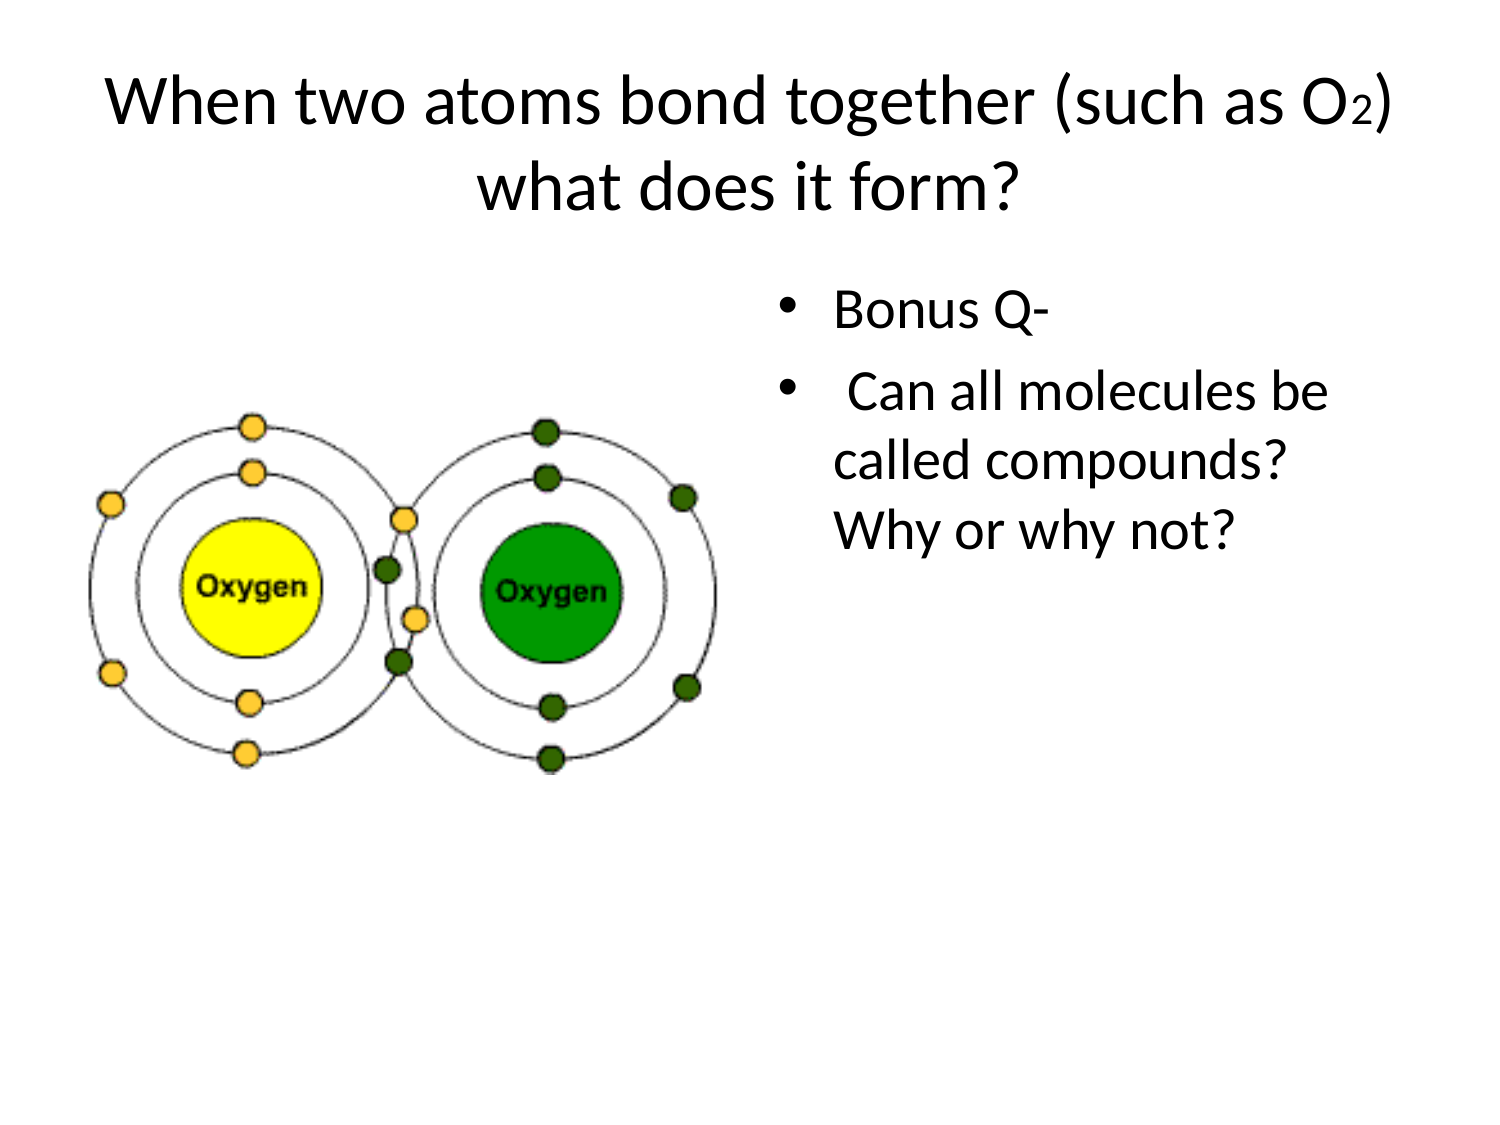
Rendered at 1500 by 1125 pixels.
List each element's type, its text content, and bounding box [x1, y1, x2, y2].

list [87, 409, 720, 776]
list Bonus Q- Can all molecules be called compounds? Why or why not? [762, 262, 1425, 1005]
title When two atoms bond together (such as O2) what does it form? [75, 45, 1425, 233]
